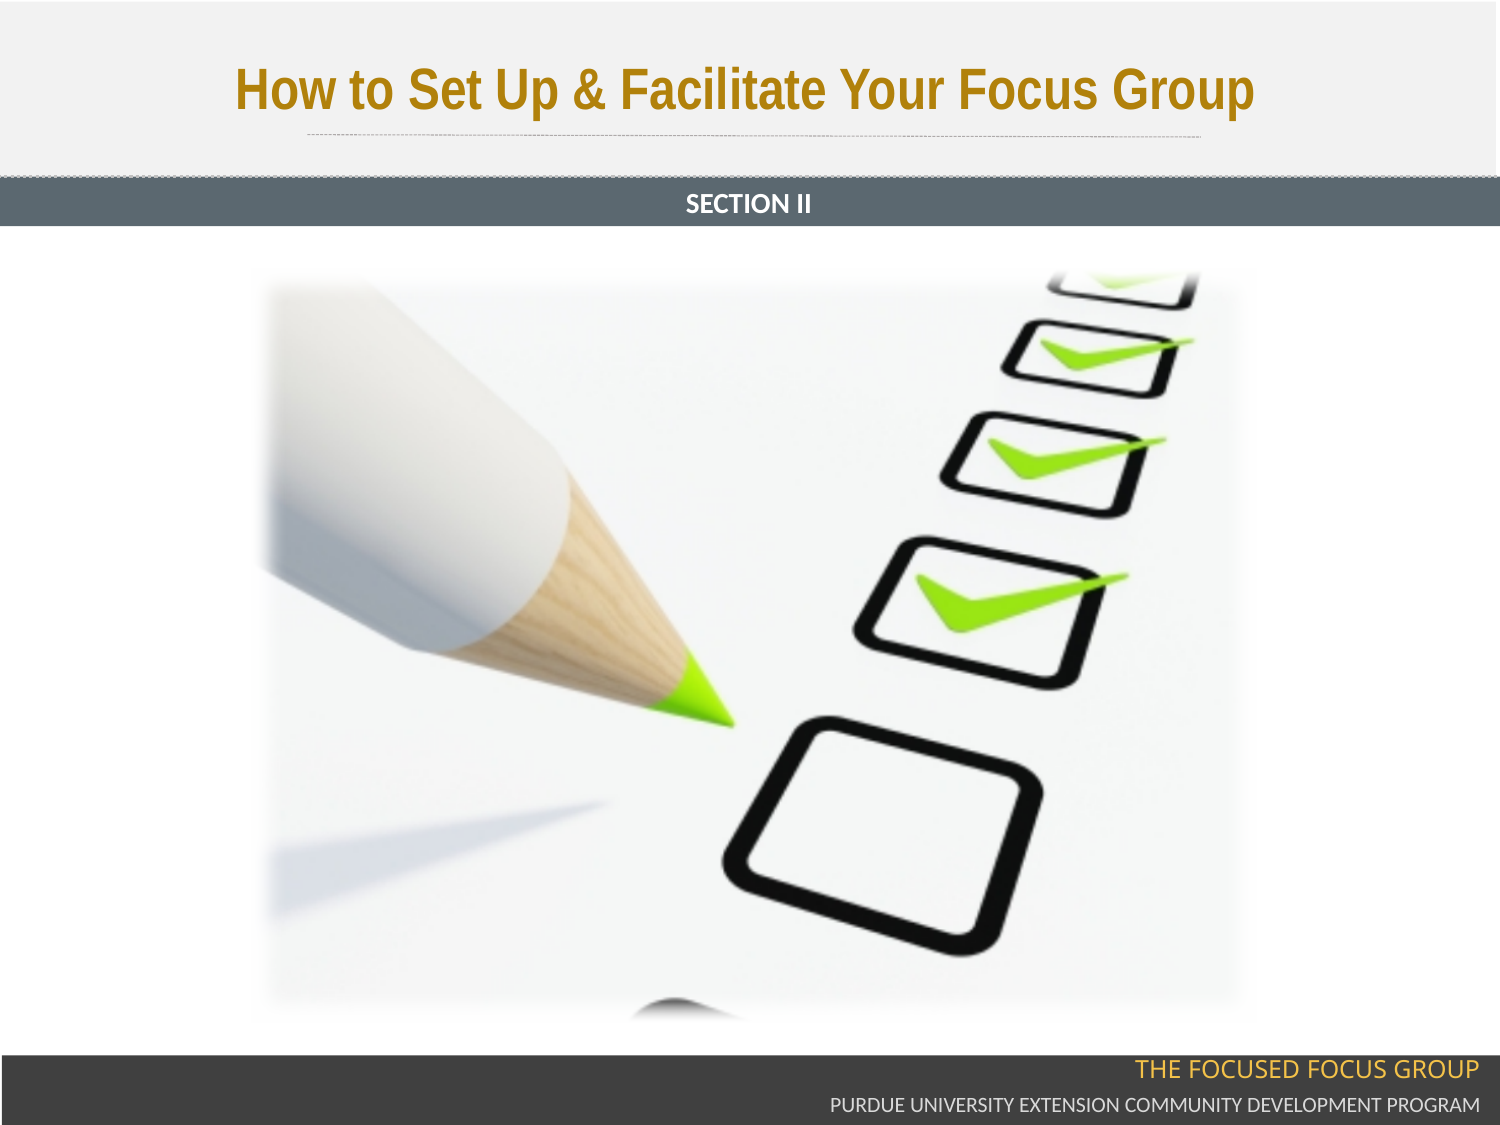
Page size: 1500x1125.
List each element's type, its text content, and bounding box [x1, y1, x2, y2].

text_box [1496, 1054, 1500, 1125]
picture [251, 268, 1257, 1023]
text_box How to Set Up & Facilitate Your Focus Group [212, 43, 1294, 129]
text_box [0, 1, 1497, 176]
text_box [1, 1054, 529, 1125]
text_box PURDUE UNIVERSITY EXTENSION COMMUNITY DEVELOPMENT PROGRAM [516, 1083, 1496, 1125]
text_box THE FOCUSED FOCUS GROUP [529, 1046, 1496, 1092]
text_box SECTION II [0, 176, 1500, 227]
